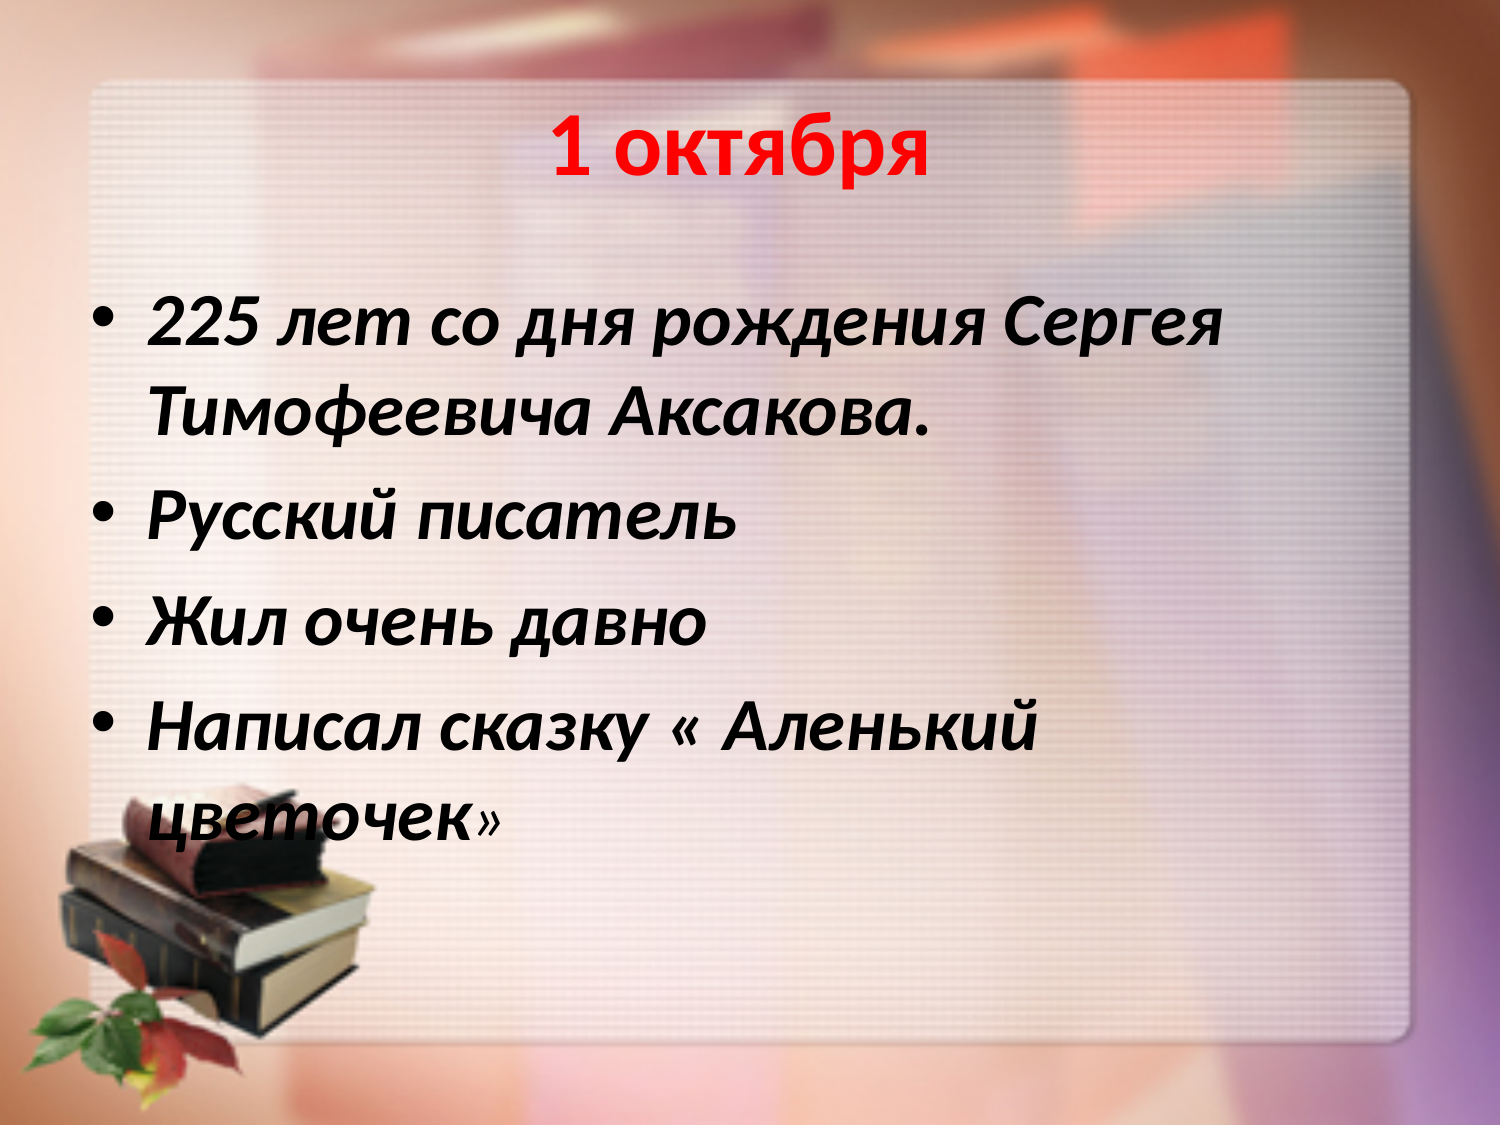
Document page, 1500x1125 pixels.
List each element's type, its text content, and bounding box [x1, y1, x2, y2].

picture [0, 0, 1500, 1125]
list 225 лет со дня рождения Сергея Тимофеевича Аксакова. Русский писатель Жил очень давно Написал сказку « Аленький цветочек» [75, 262, 1425, 1005]
title 1 октября [75, 45, 1425, 233]
